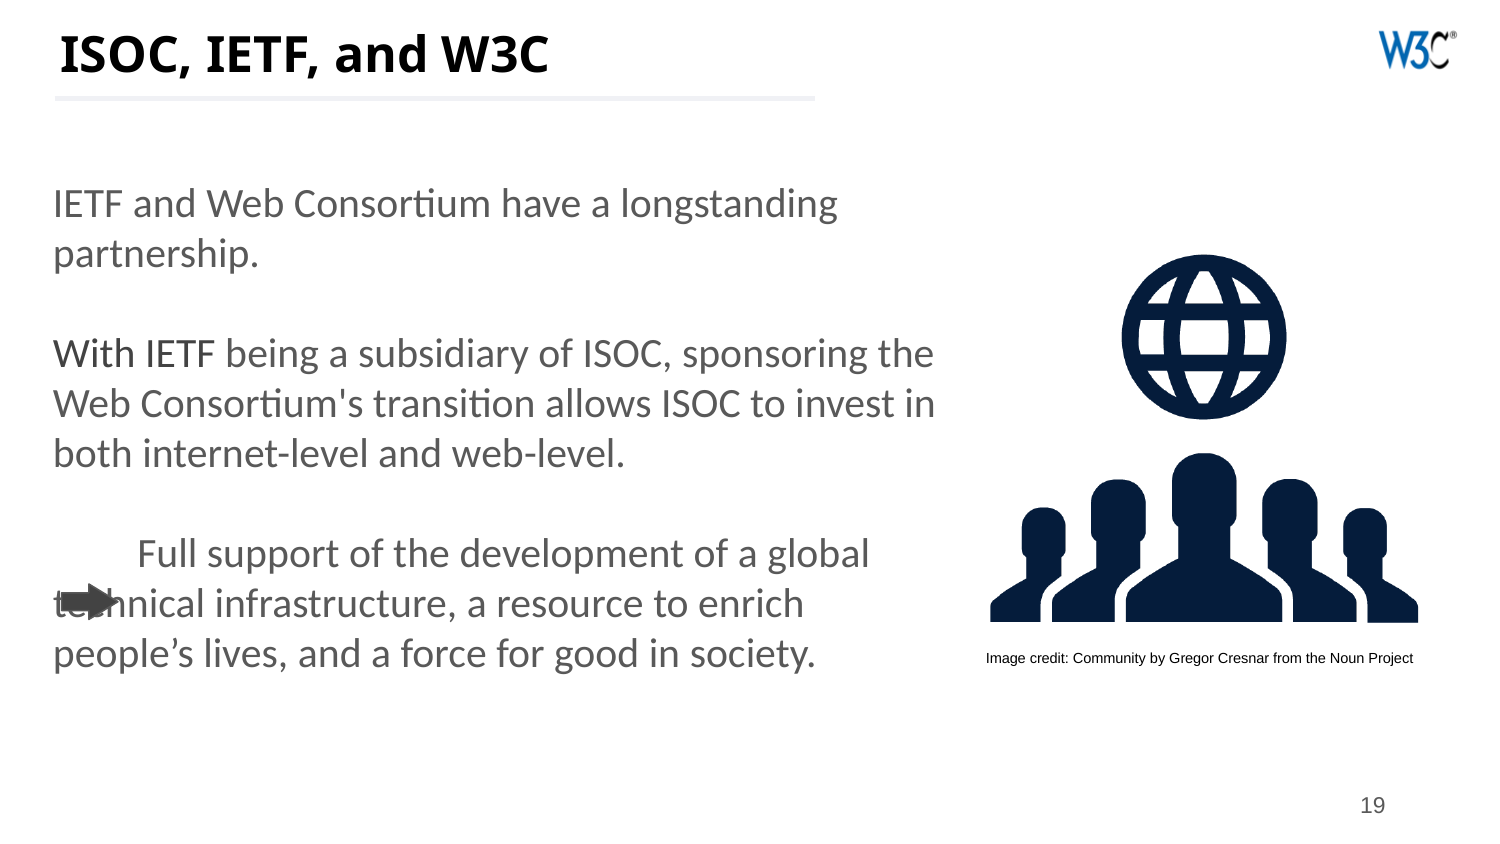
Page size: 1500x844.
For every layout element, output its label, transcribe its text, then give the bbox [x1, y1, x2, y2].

list IETF and Web Consortium have a longstanding partnership. With IETF being a subsidiary of ISOC, sponsoring the Web Consortium's transition allows ISOC to invest in both internet-level and web-level. Full support of the development of a global technical infrastructure, a resource to enrich people’s lives, and a force for good in society. [41, 170, 949, 730]
picture [930, 220, 1476, 706]
text_box [61, 583, 118, 620]
picture [1376, 22, 1458, 77]
slide_number 19 [1059, 782, 1397, 827]
title ISOC, IETF, and W3C [49, 16, 839, 96]
